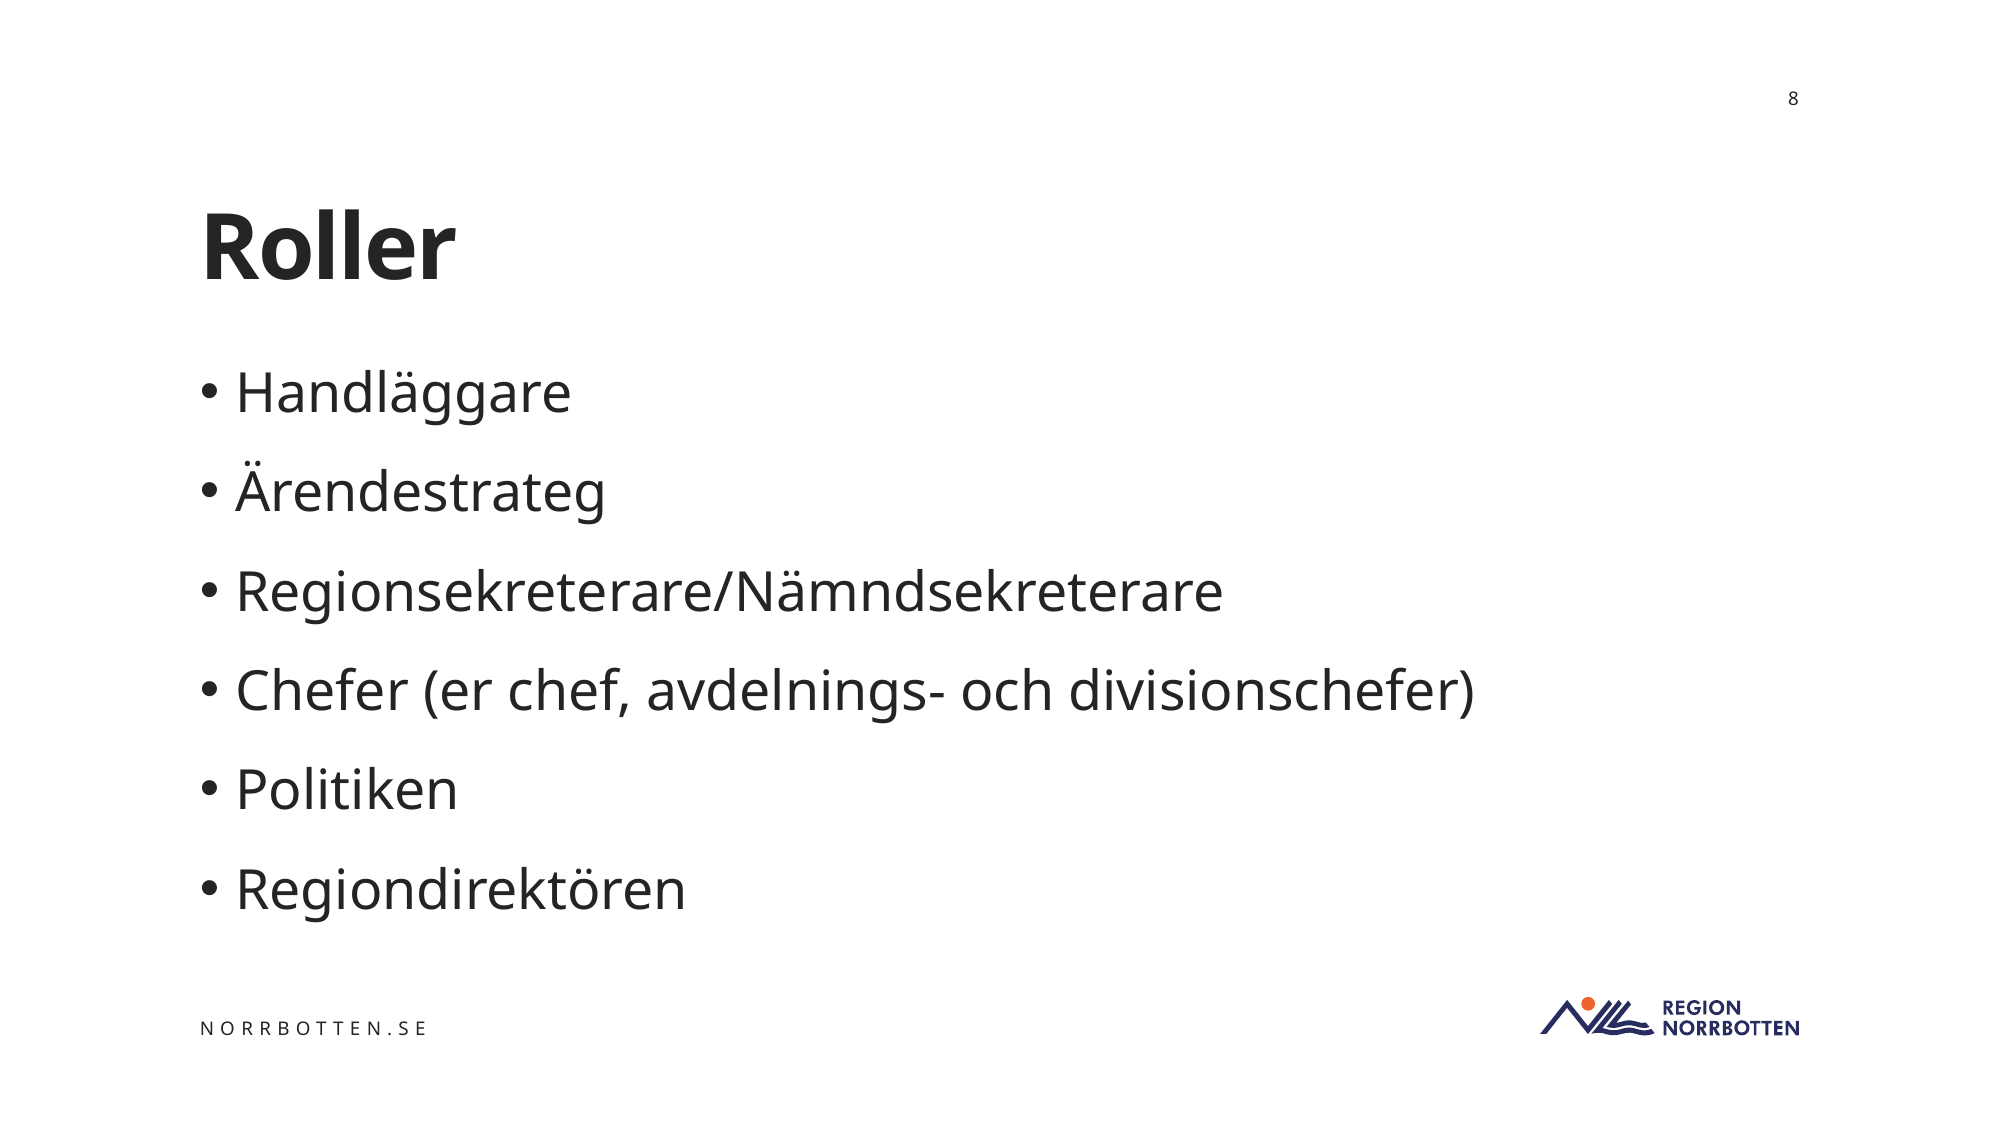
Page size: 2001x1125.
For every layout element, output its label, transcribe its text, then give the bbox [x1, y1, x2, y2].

slide_number 8 [1346, 0, 1799, 199]
title Roller [199, 200, 1800, 344]
list Handläggare Ärendestrateg Regionsekreterare/Nämndsekreterare Chefer (er chef, avdelnings- och divisionschefer) Politiken Regiondirektören [199, 344, 1799, 925]
